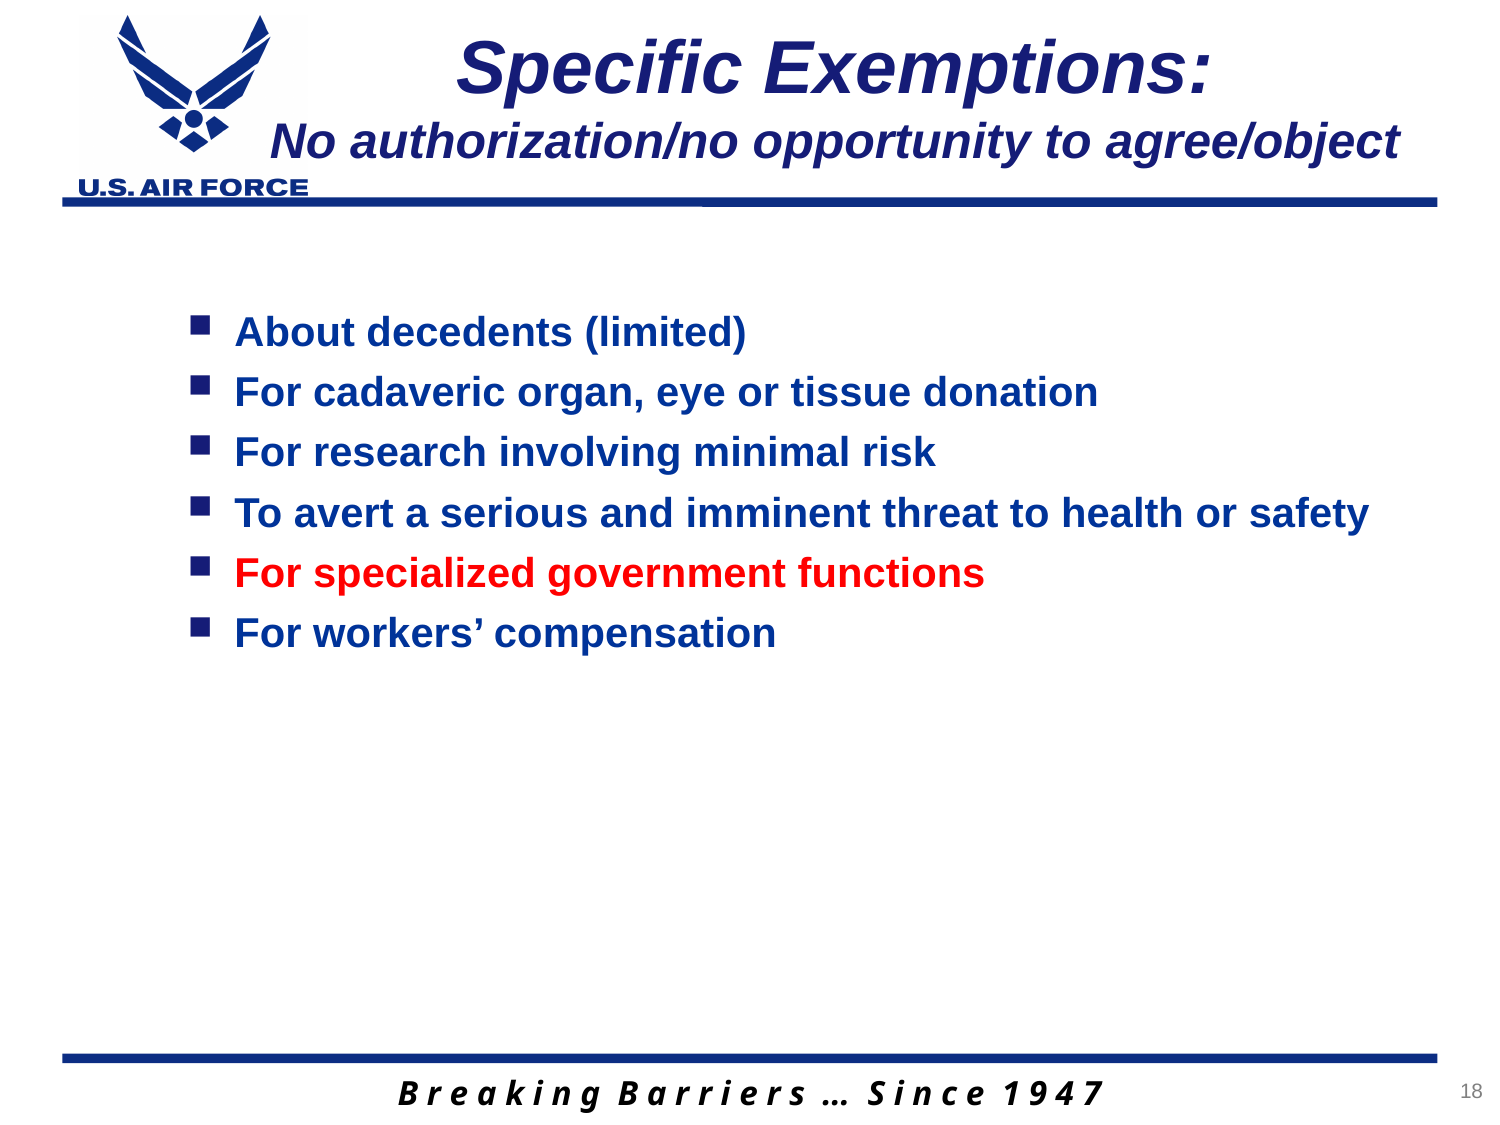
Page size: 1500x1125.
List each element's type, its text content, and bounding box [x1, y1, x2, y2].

slide_number 18 [1310, 1070, 1499, 1121]
title Specific Exemptions: No authorization/no opportunity to agree/object [230, 0, 1441, 188]
list About decedents (limited) For cadaveric organ, eye or tissue donation For research involving minimal risk To avert a serious and imminent threat to health or safety For specialized government functions For workers’ compensation [105, 296, 1441, 1007]
picture [79, 15, 308, 196]
